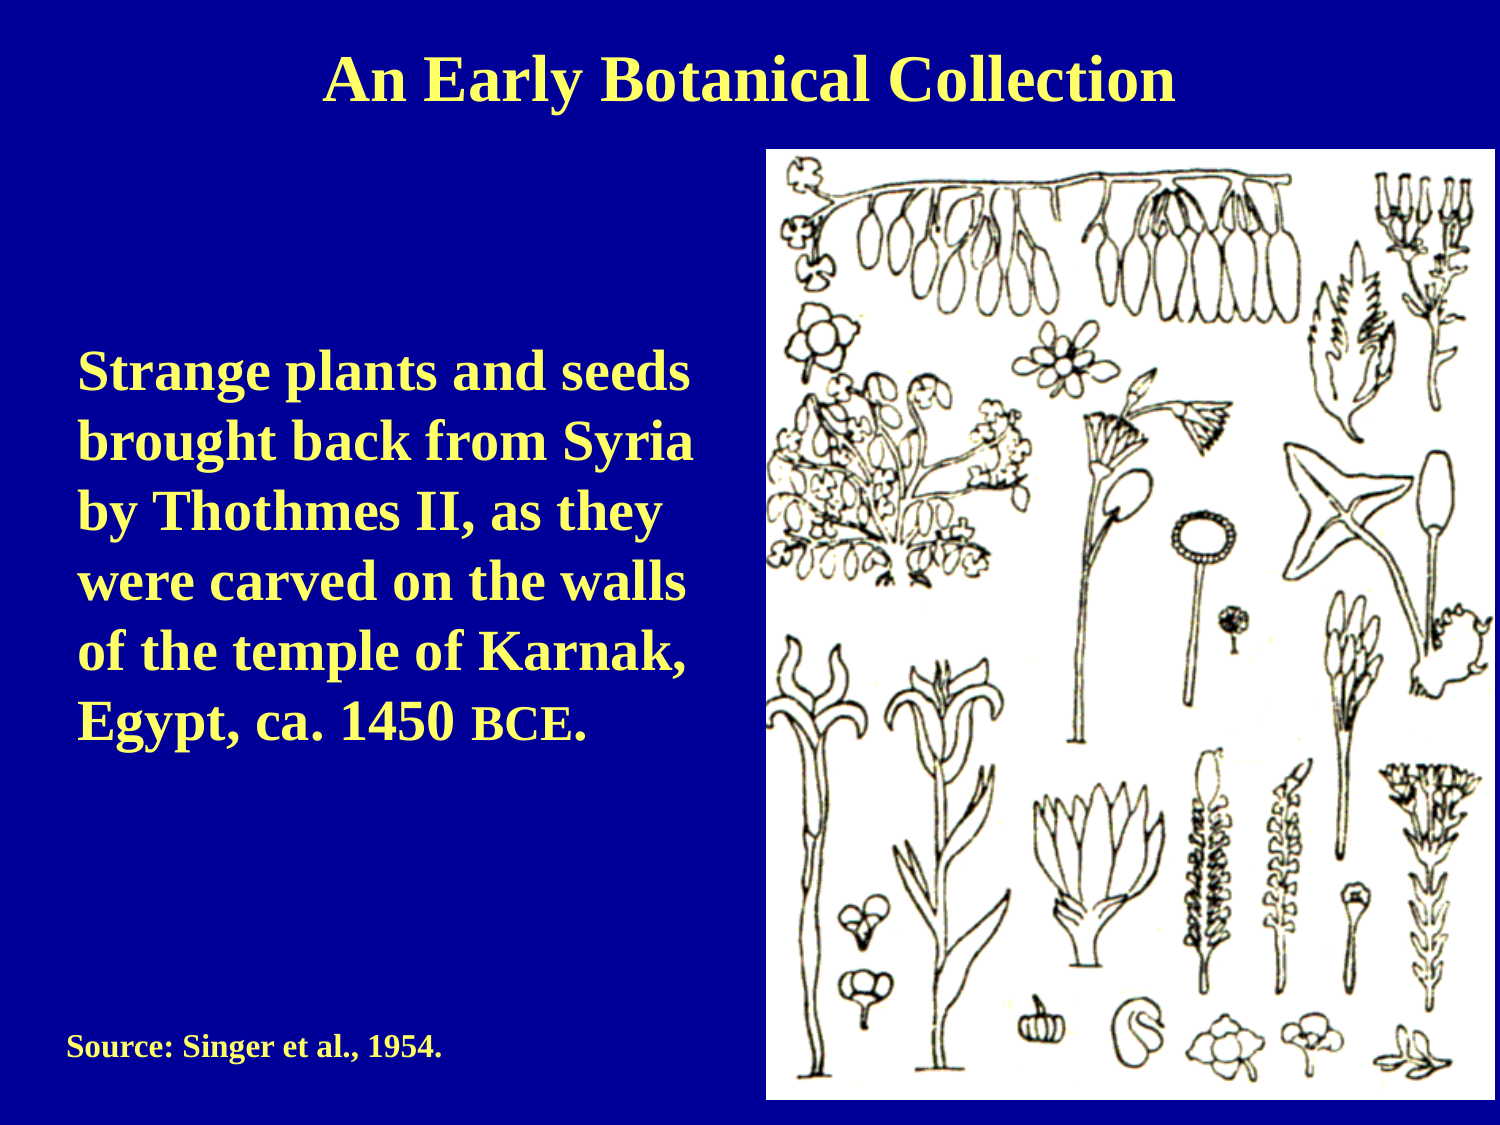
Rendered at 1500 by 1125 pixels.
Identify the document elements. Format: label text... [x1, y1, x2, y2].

picture [766, 149, 1495, 1100]
text_box Strange plants and seeds brought back from Syria by Thothmes II, as they were carved on the walls of the temple of Karnak, Egypt, ca. 1450 BCE. [62, 324, 750, 760]
text_box Source: Singer et al., 1954. [51, 999, 471, 1075]
title An Early Botanical Collection [112, 0, 1388, 150]
